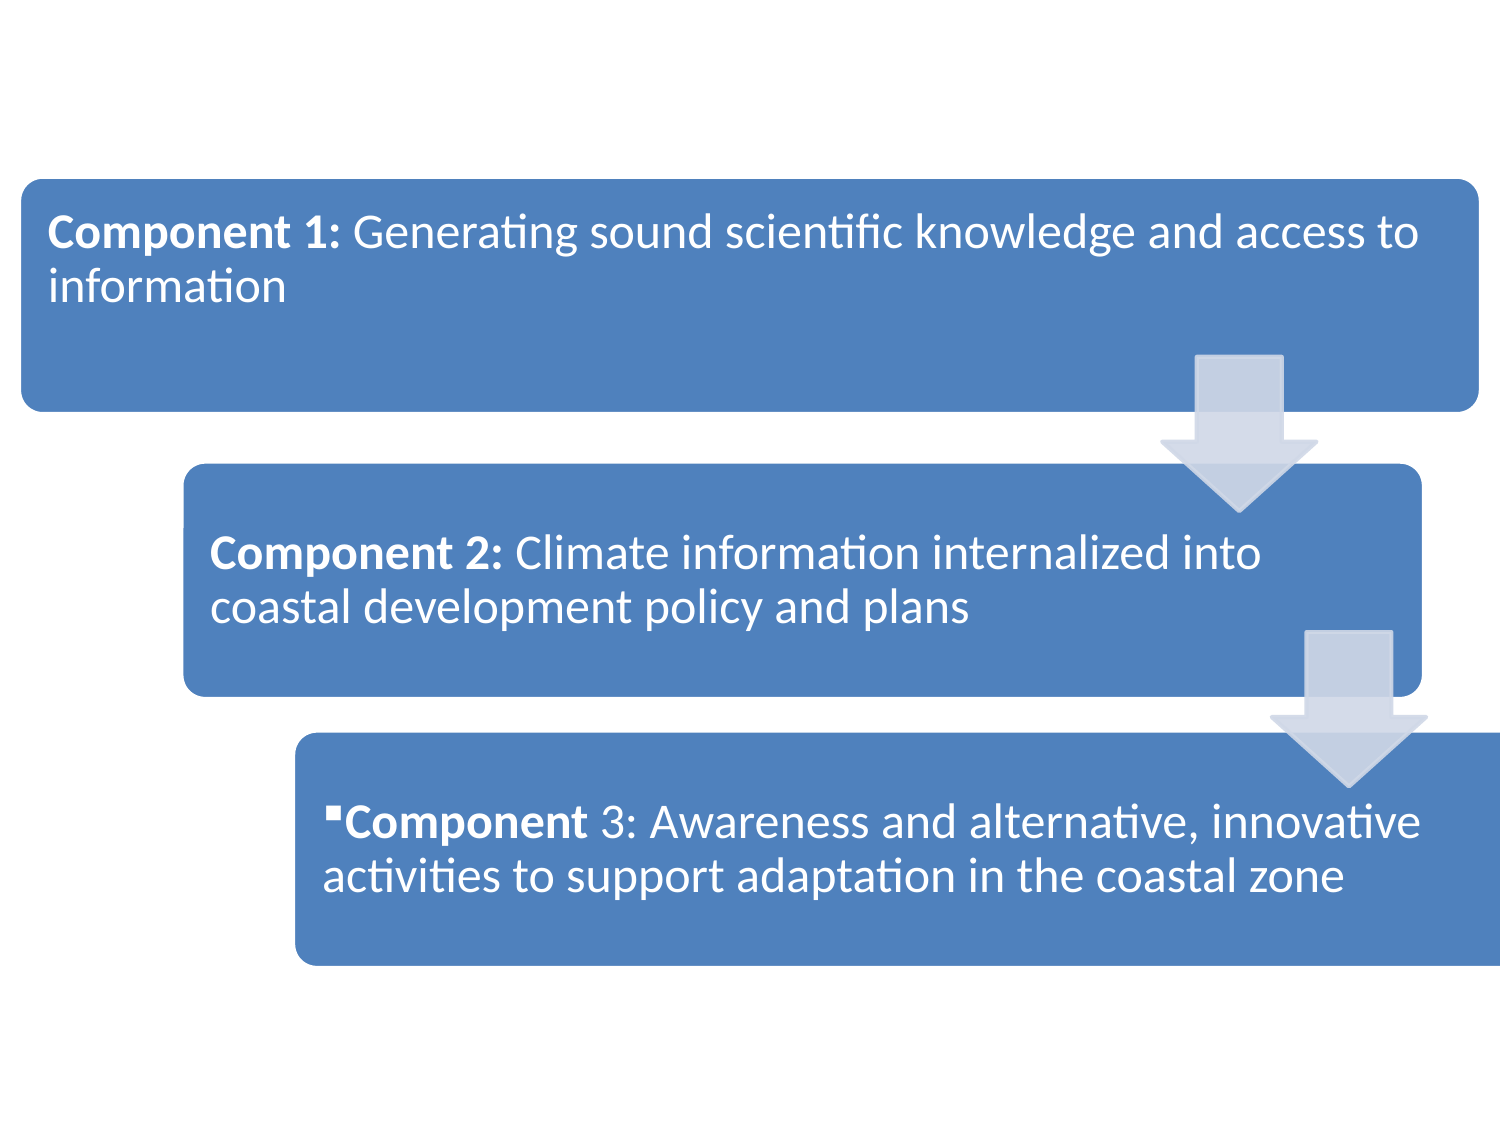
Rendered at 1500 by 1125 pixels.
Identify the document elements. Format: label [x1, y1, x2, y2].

text_box [18, 176, 1482, 969]
